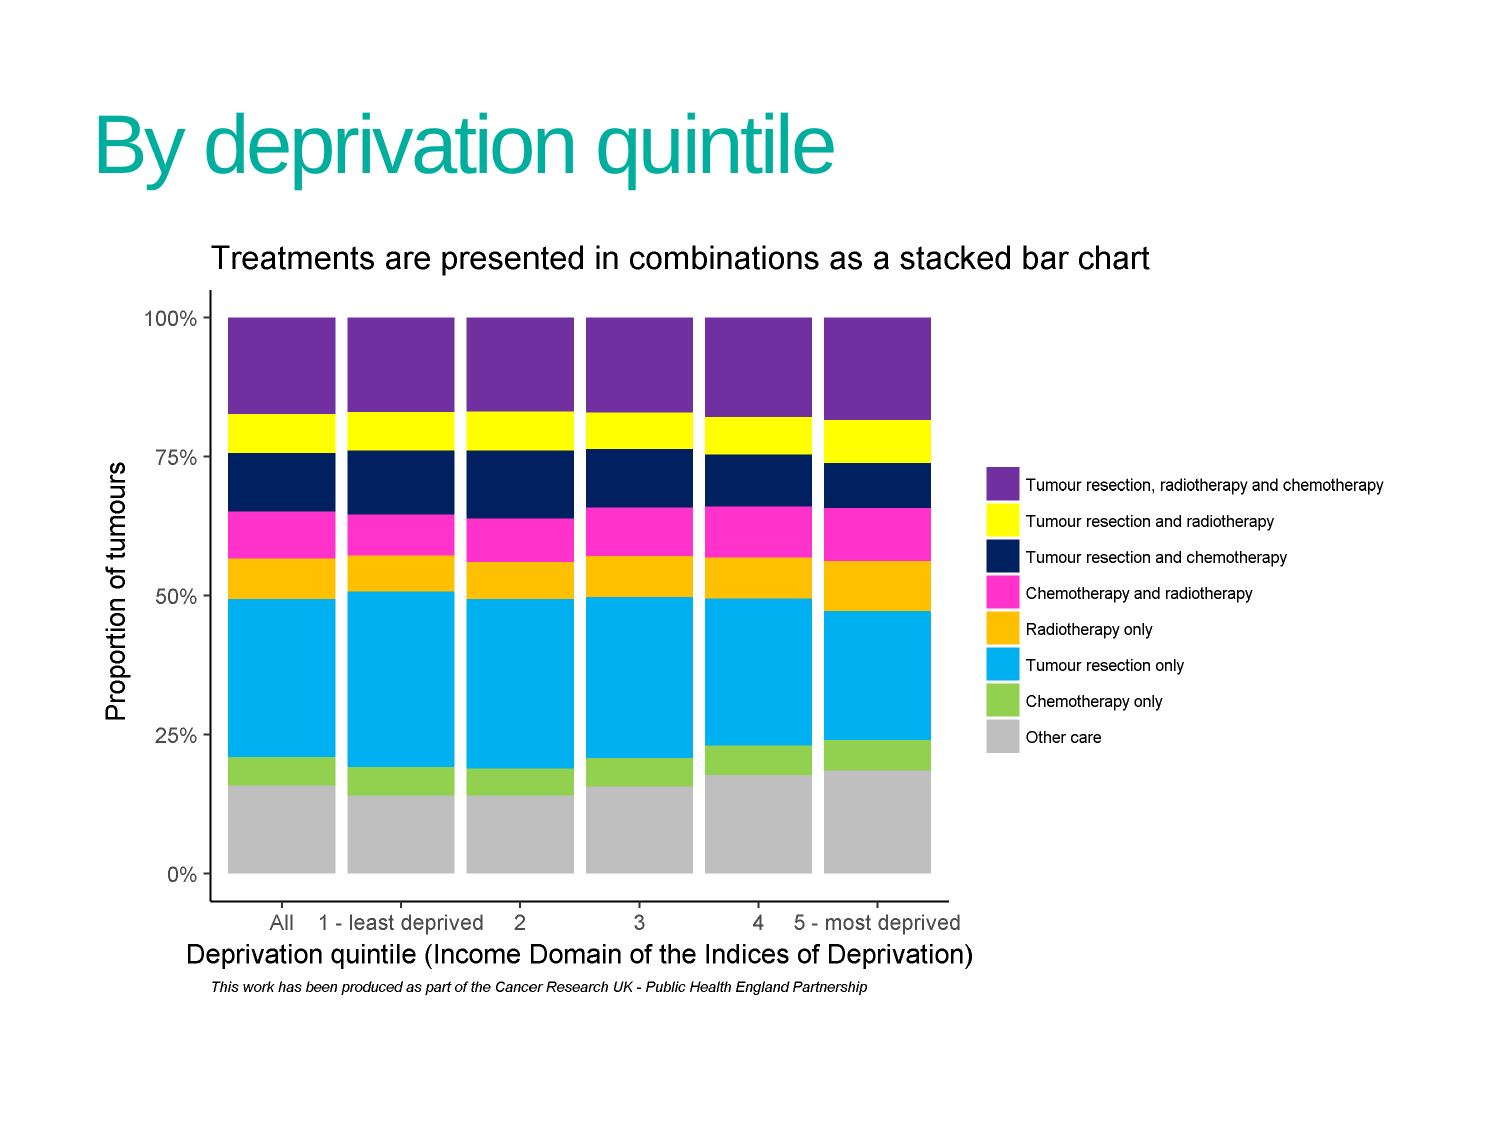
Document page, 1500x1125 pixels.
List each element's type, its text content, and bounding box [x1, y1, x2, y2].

title By deprivation quintile [92, 90, 1410, 197]
picture [91, 231, 1409, 1010]
